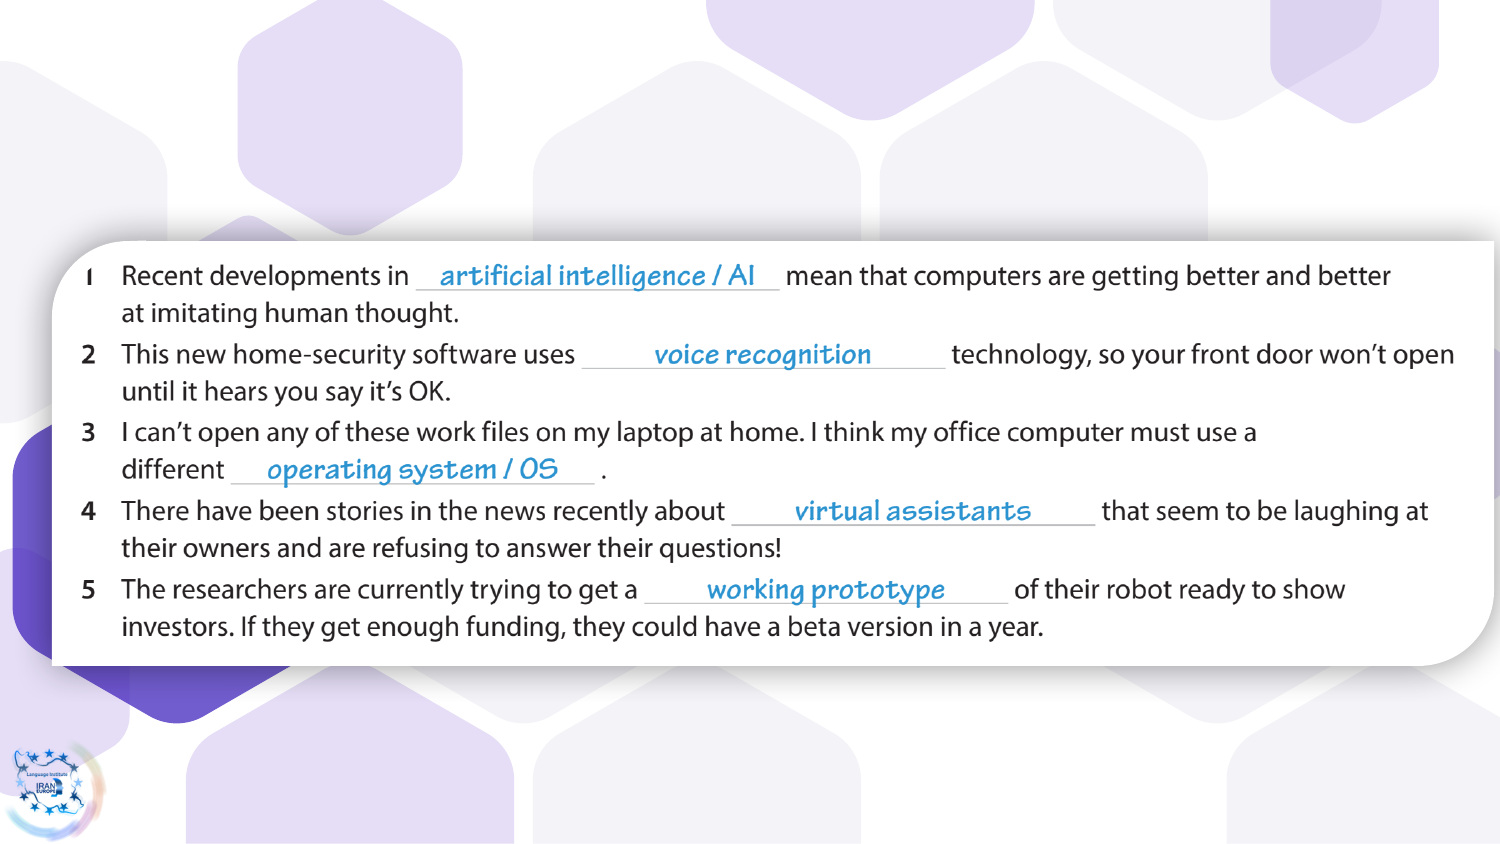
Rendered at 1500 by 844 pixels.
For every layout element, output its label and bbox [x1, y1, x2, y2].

picture [58, 248, 1487, 659]
picture [0, 737, 110, 844]
